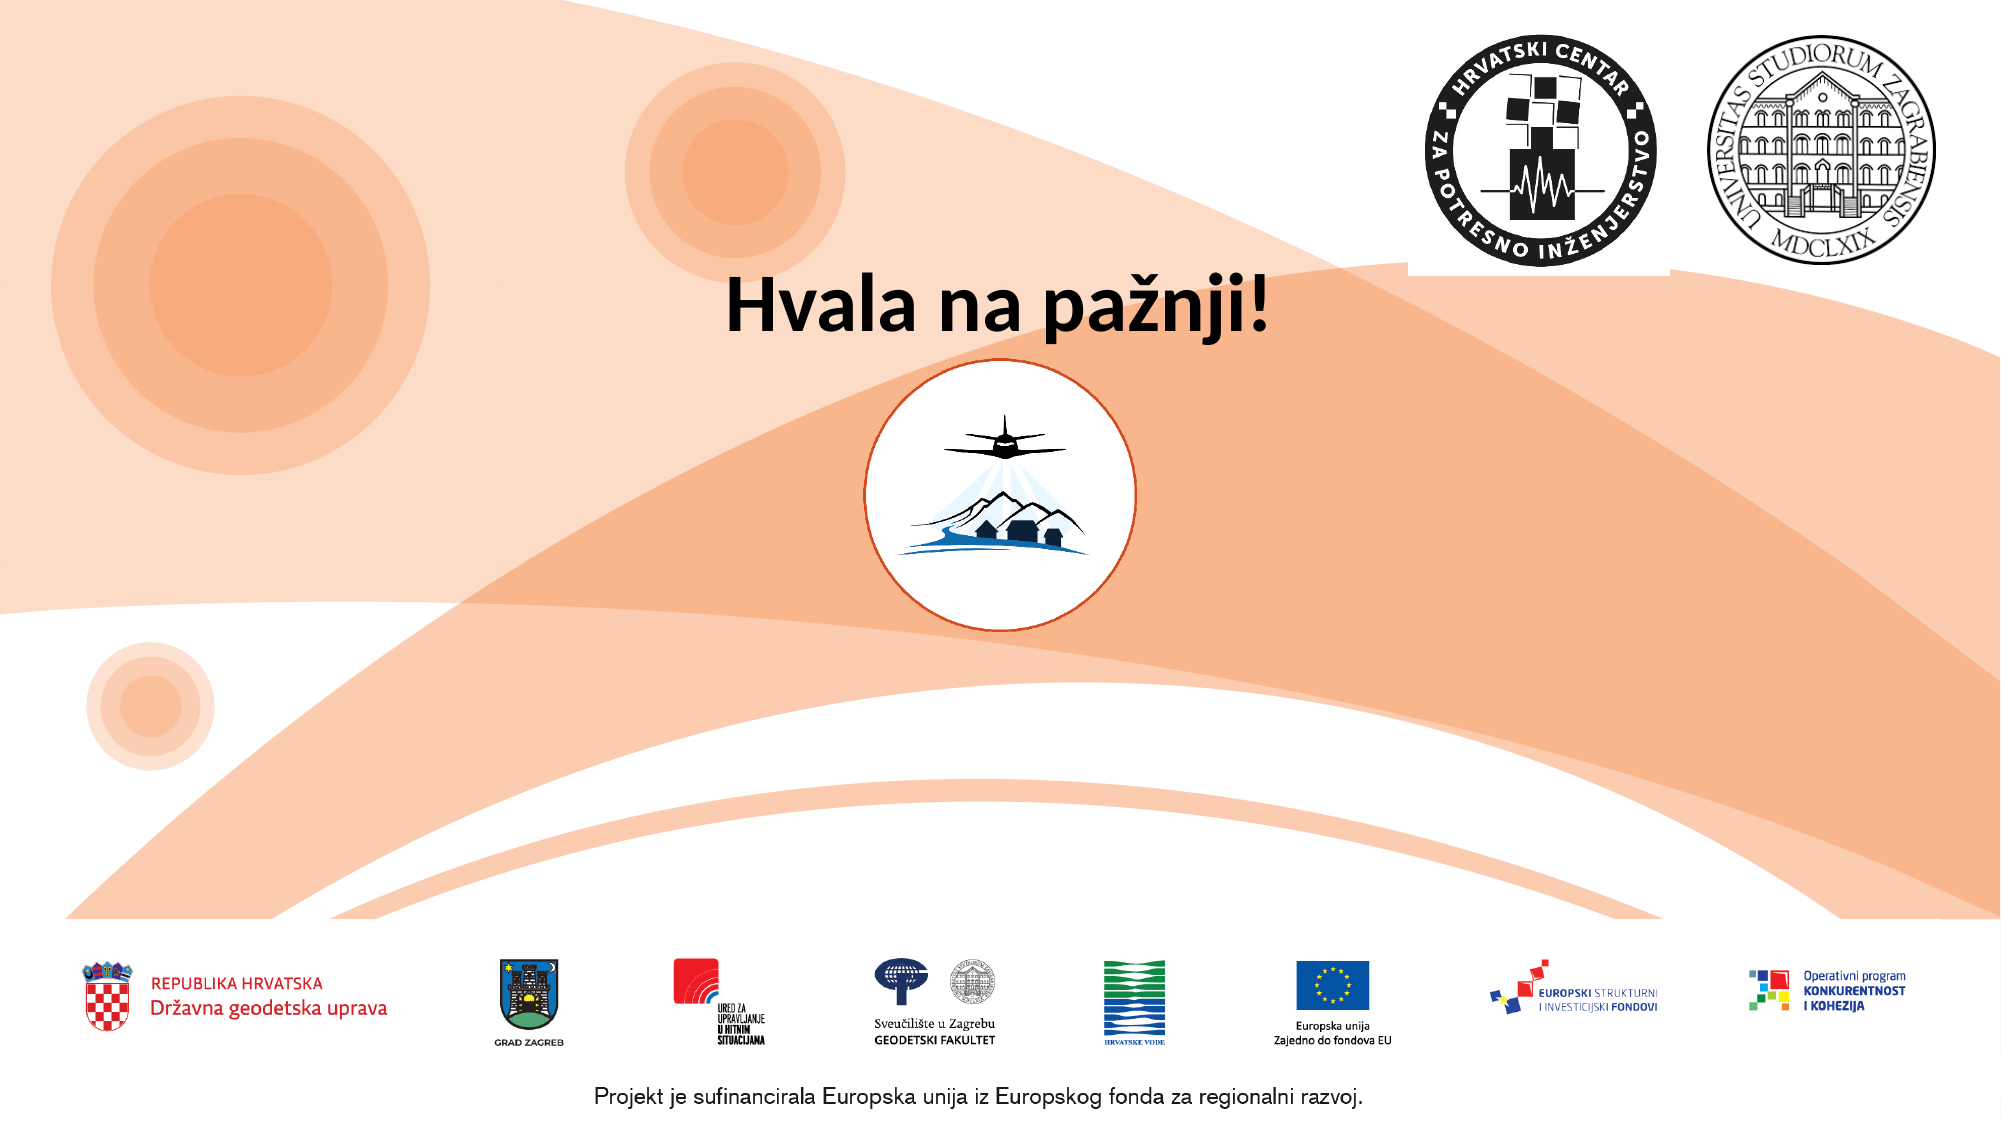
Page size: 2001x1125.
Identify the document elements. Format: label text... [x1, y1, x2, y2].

text_box Hvala na pažnji! [500, 233, 1500, 356]
picture [0, 0, 2001, 1125]
